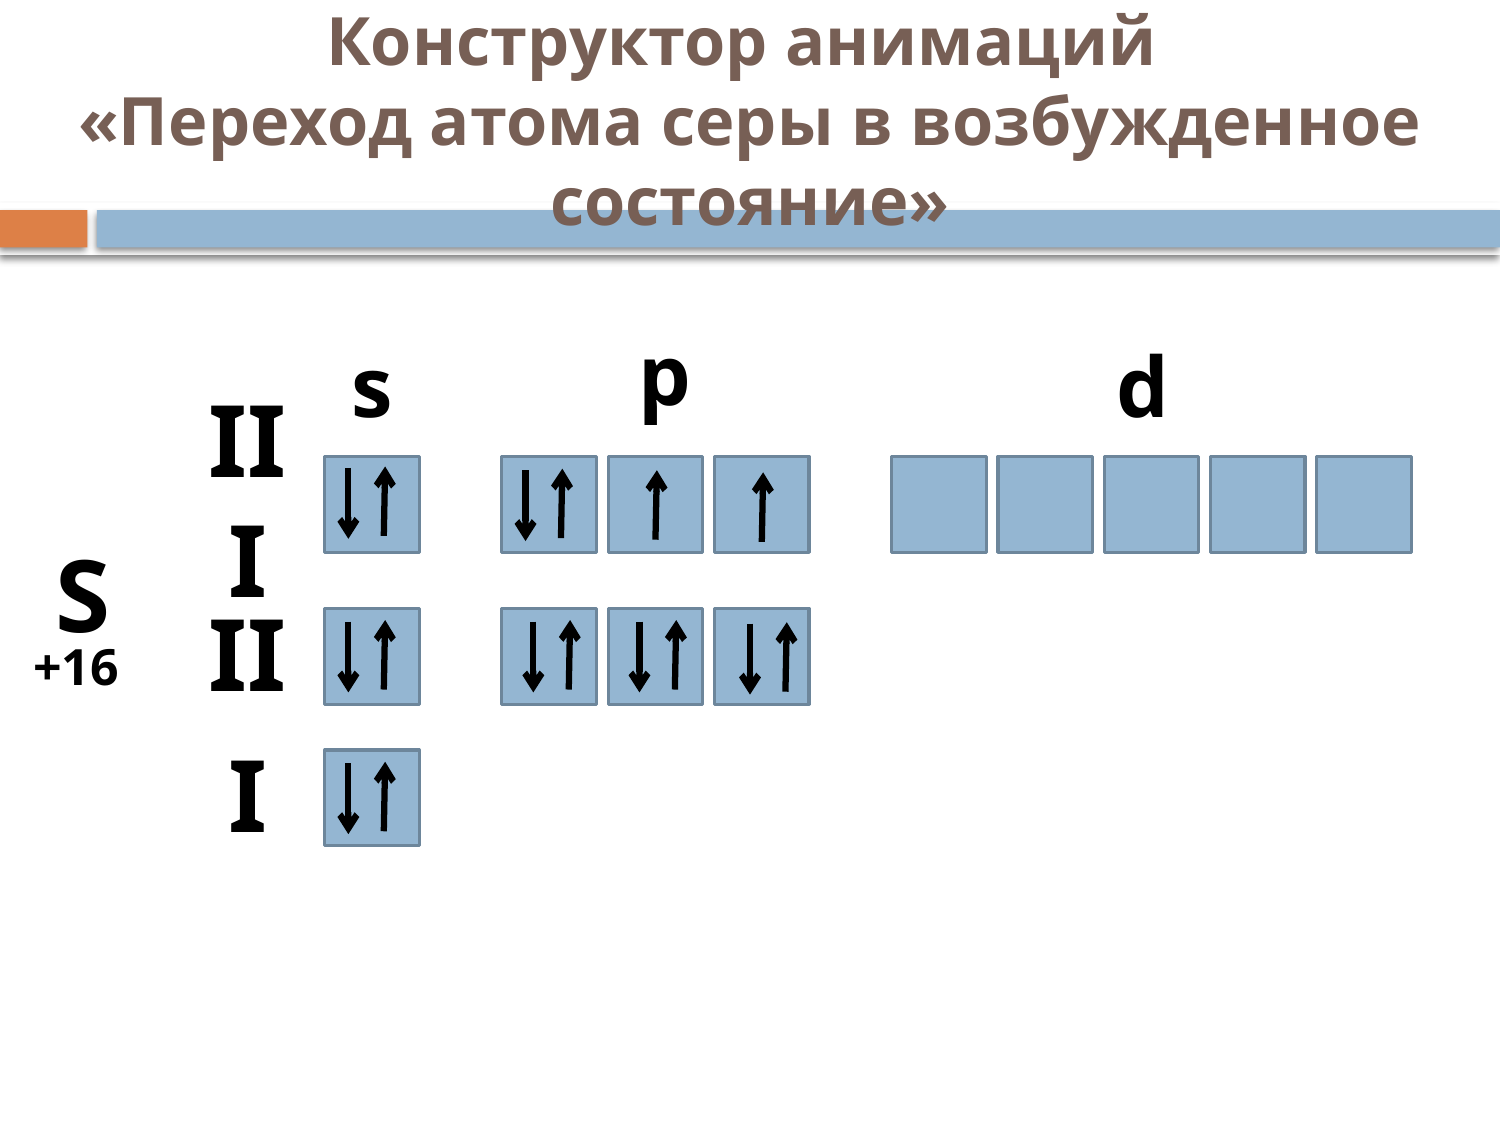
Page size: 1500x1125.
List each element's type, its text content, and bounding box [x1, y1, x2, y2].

text_box [890, 455, 988, 554]
text_box [500, 607, 598, 706]
title Конструктор анимаций «Переход атома серы в возбужденное состояние» [0, 37, 1500, 200]
text_box I [181, 750, 314, 836]
text_box p [624, 314, 707, 430]
text_box [996, 455, 1094, 554]
text_box s [336, 326, 408, 441]
text_box d [1101, 326, 1184, 441]
text_box [607, 607, 704, 706]
text_box [1103, 455, 1200, 554]
text_box [713, 607, 811, 706]
text_box [607, 455, 704, 554]
text_box +16 [18, 628, 134, 704]
text_box III [181, 455, 314, 540]
text_box [713, 455, 811, 554]
text_box [323, 607, 421, 706]
text_box [1209, 455, 1307, 554]
text_box [1315, 455, 1413, 554]
text_box [323, 455, 421, 554]
text_box [500, 455, 598, 554]
text_box S [39, 549, 125, 628]
text_box [323, 748, 421, 847]
text_box II [181, 608, 314, 694]
